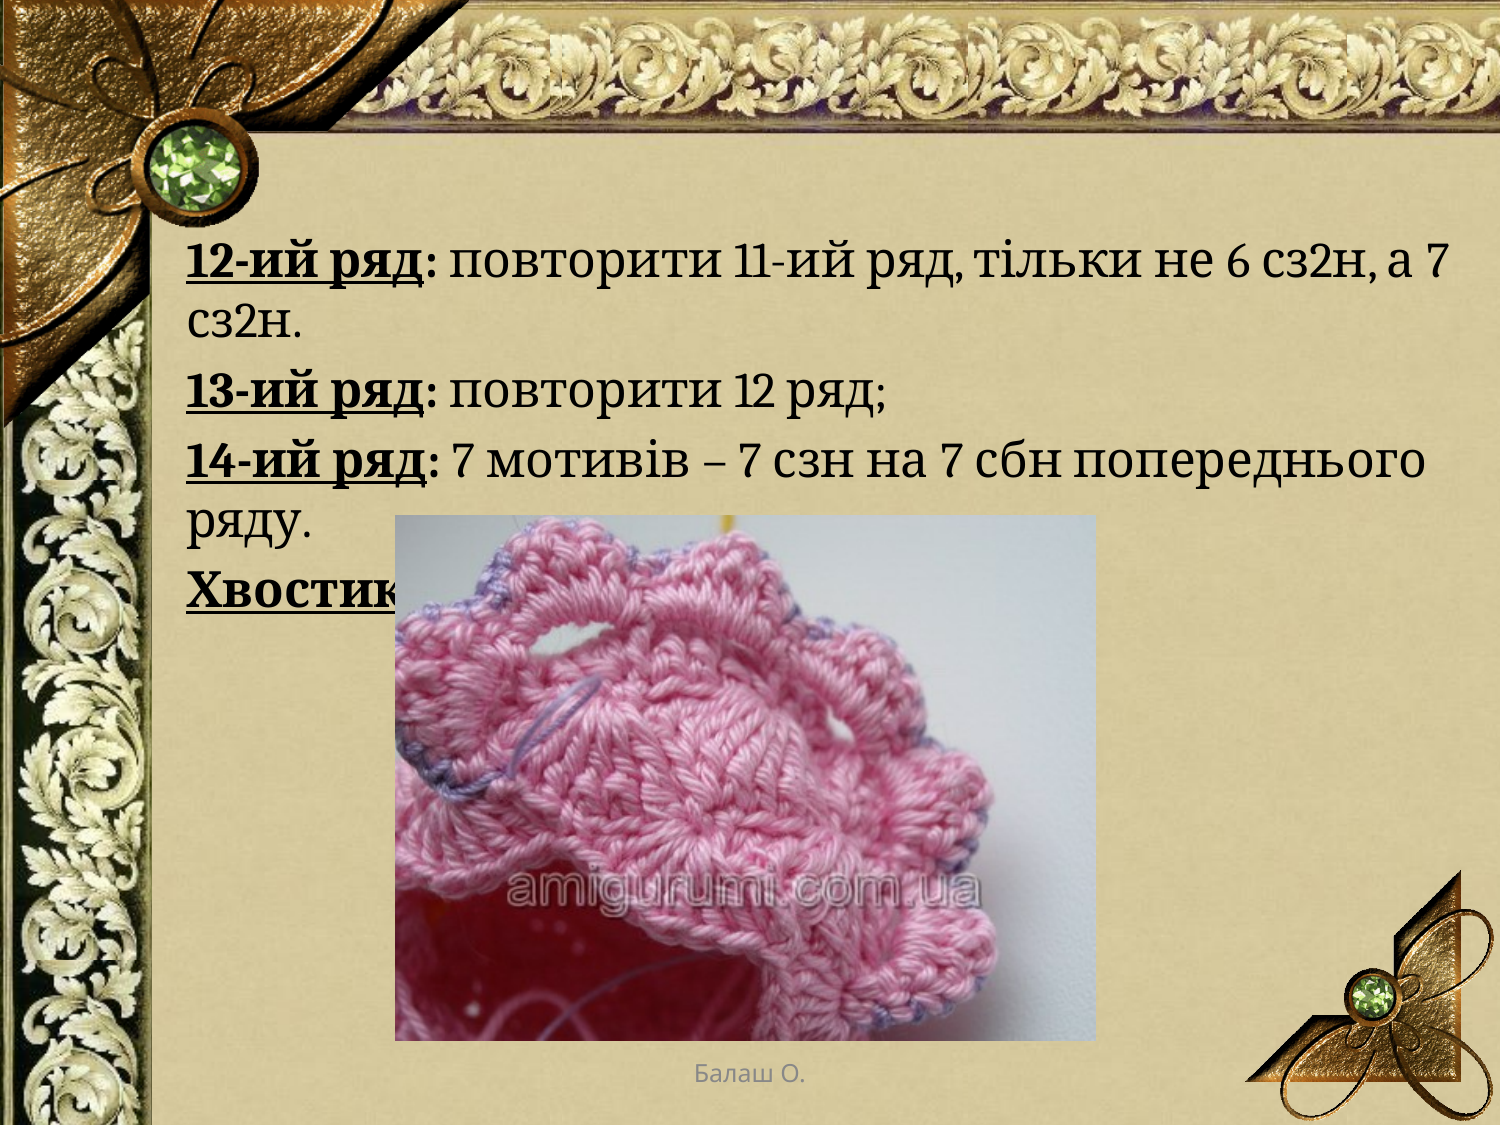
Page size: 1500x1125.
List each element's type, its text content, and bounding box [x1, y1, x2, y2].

list 12-ий ряд: повторити 11-ий ряд, тільки не 6 сз2н, а 7 сз2н. 13-ий ряд: повторити 12 ряд; 14-ий ряд: 7 мотивів – 7 сзн на 7 сбн попереднього ряду. Хвостик складається з двох частин: [171, 219, 1500, 963]
picture [0, 0, 1500, 1125]
footer Балаш О. [512, 1048, 988, 1103]
